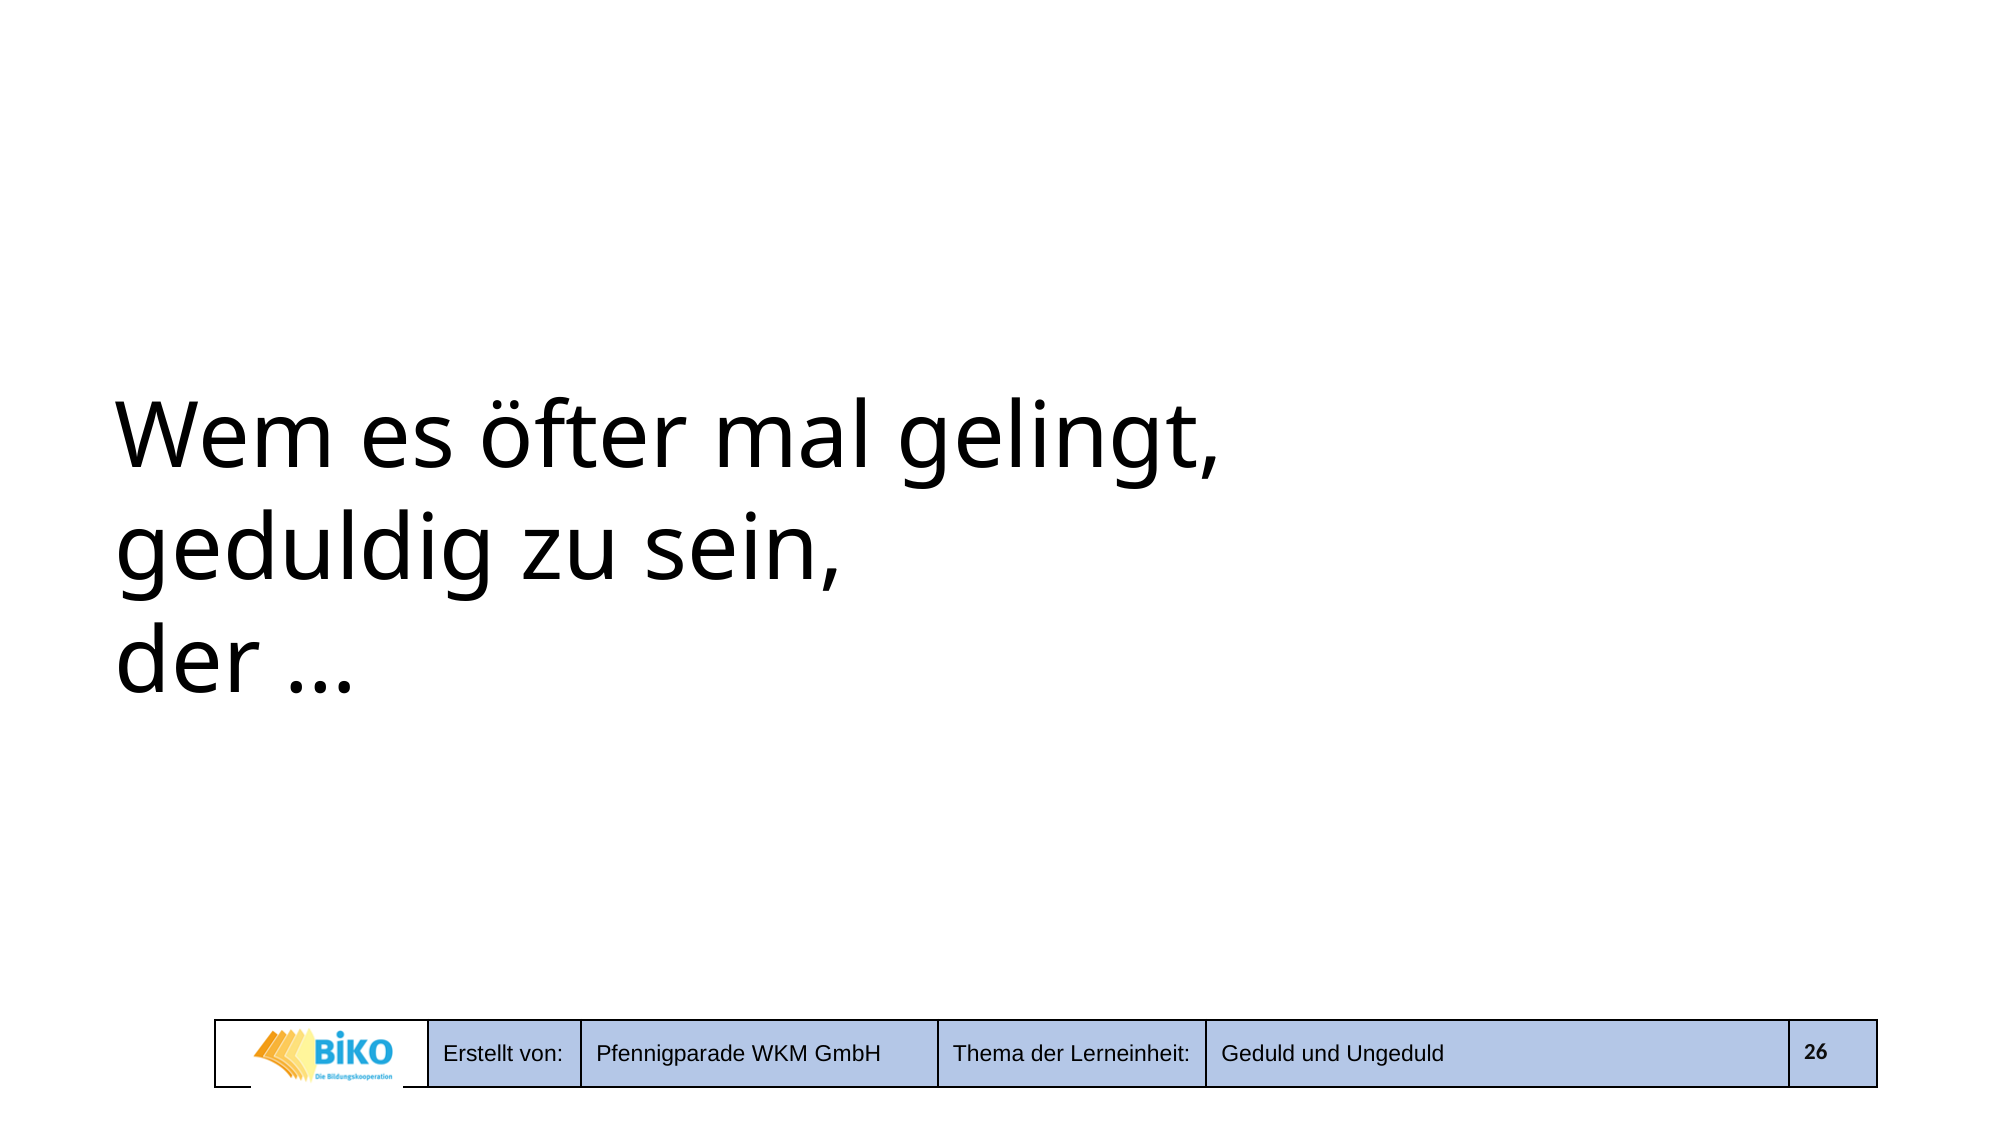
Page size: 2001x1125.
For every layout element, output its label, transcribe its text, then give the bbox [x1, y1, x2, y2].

title Wem es öfter mal gelingt, geduldig zu sein, der … [99, 45, 1900, 1047]
picture [251, 1047, 403, 1088]
